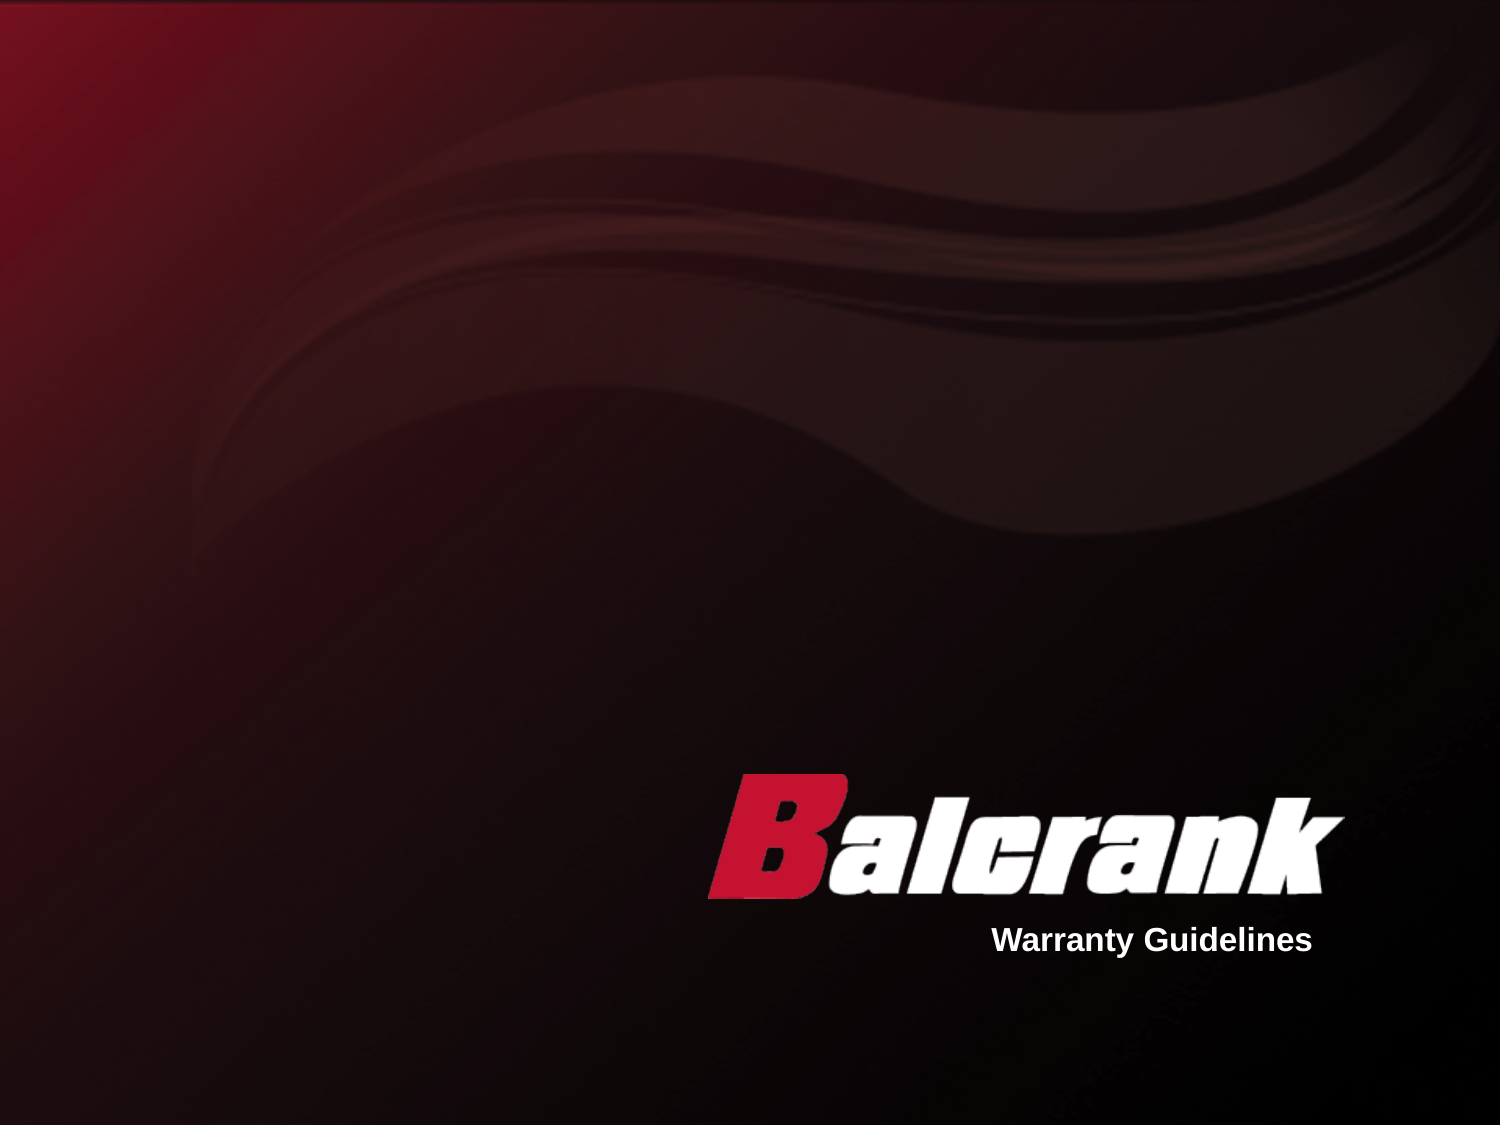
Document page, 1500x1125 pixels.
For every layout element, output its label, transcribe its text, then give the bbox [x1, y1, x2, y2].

text_box Warranty Guidelines [537, 911, 1338, 1097]
picture [0, 0, 1500, 1125]
